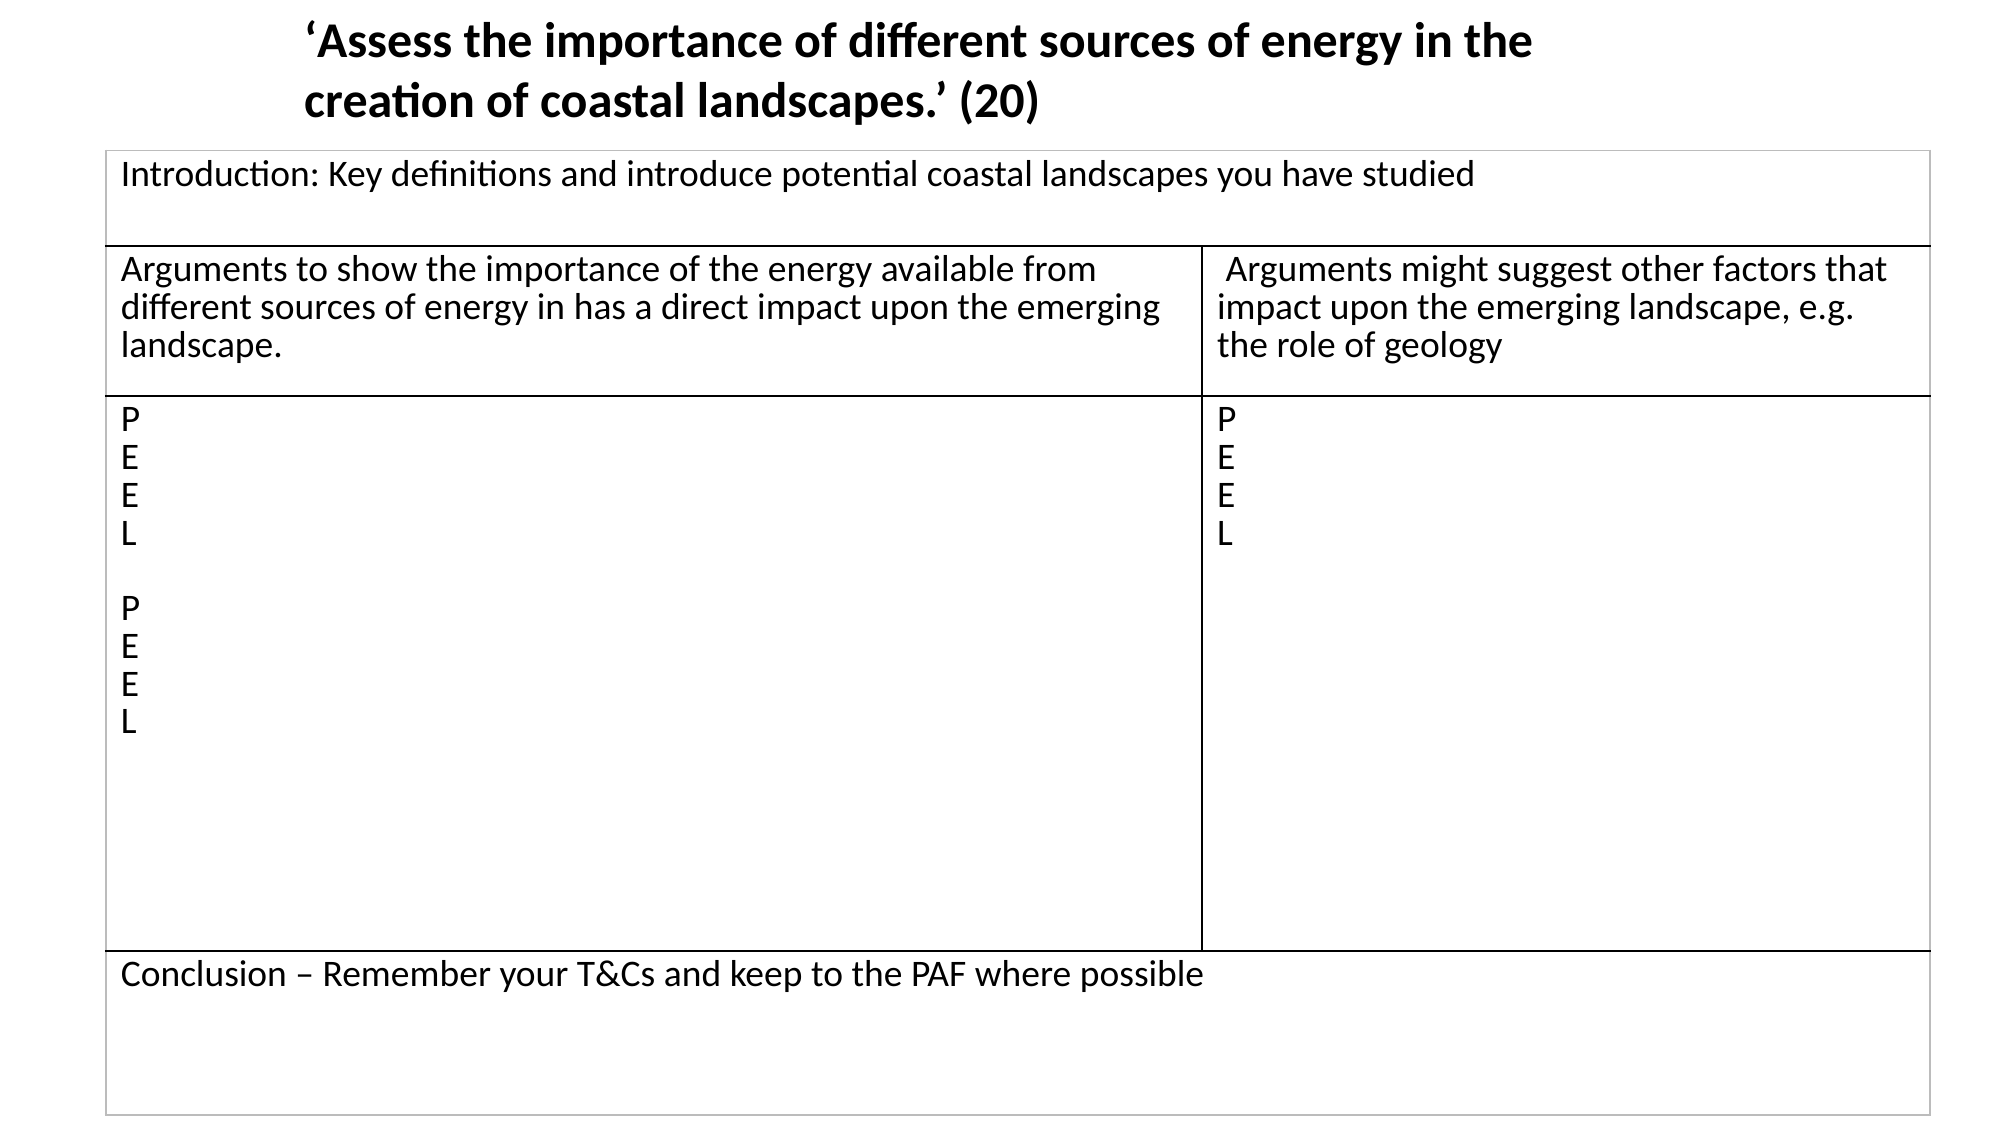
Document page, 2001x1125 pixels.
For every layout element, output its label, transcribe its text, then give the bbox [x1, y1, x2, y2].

table_cell Arguments to show the importance of the energy available from different sources of energy in has a direct impact upon the emerging landscape. [107, 247, 1201, 395]
table_cell P E E L [1203, 397, 1929, 950]
text_box ‘Assess the importance of different sources of energy in the creation of coastal landscapes.’ (20) [289, 0, 1711, 135]
table_header Introduction: Key definitions and introduce potential coastal landscapes you have studied [107, 151, 1929, 245]
table_cell Conclusion – Remember your T&Cs and keep to the PAF where possible [107, 952, 1929, 1114]
table_cell P E E L P E E L [107, 397, 1201, 950]
table_cell Arguments might suggest other factors that impact upon the emerging landscape, e.g. the role of geology [1203, 247, 1929, 395]
